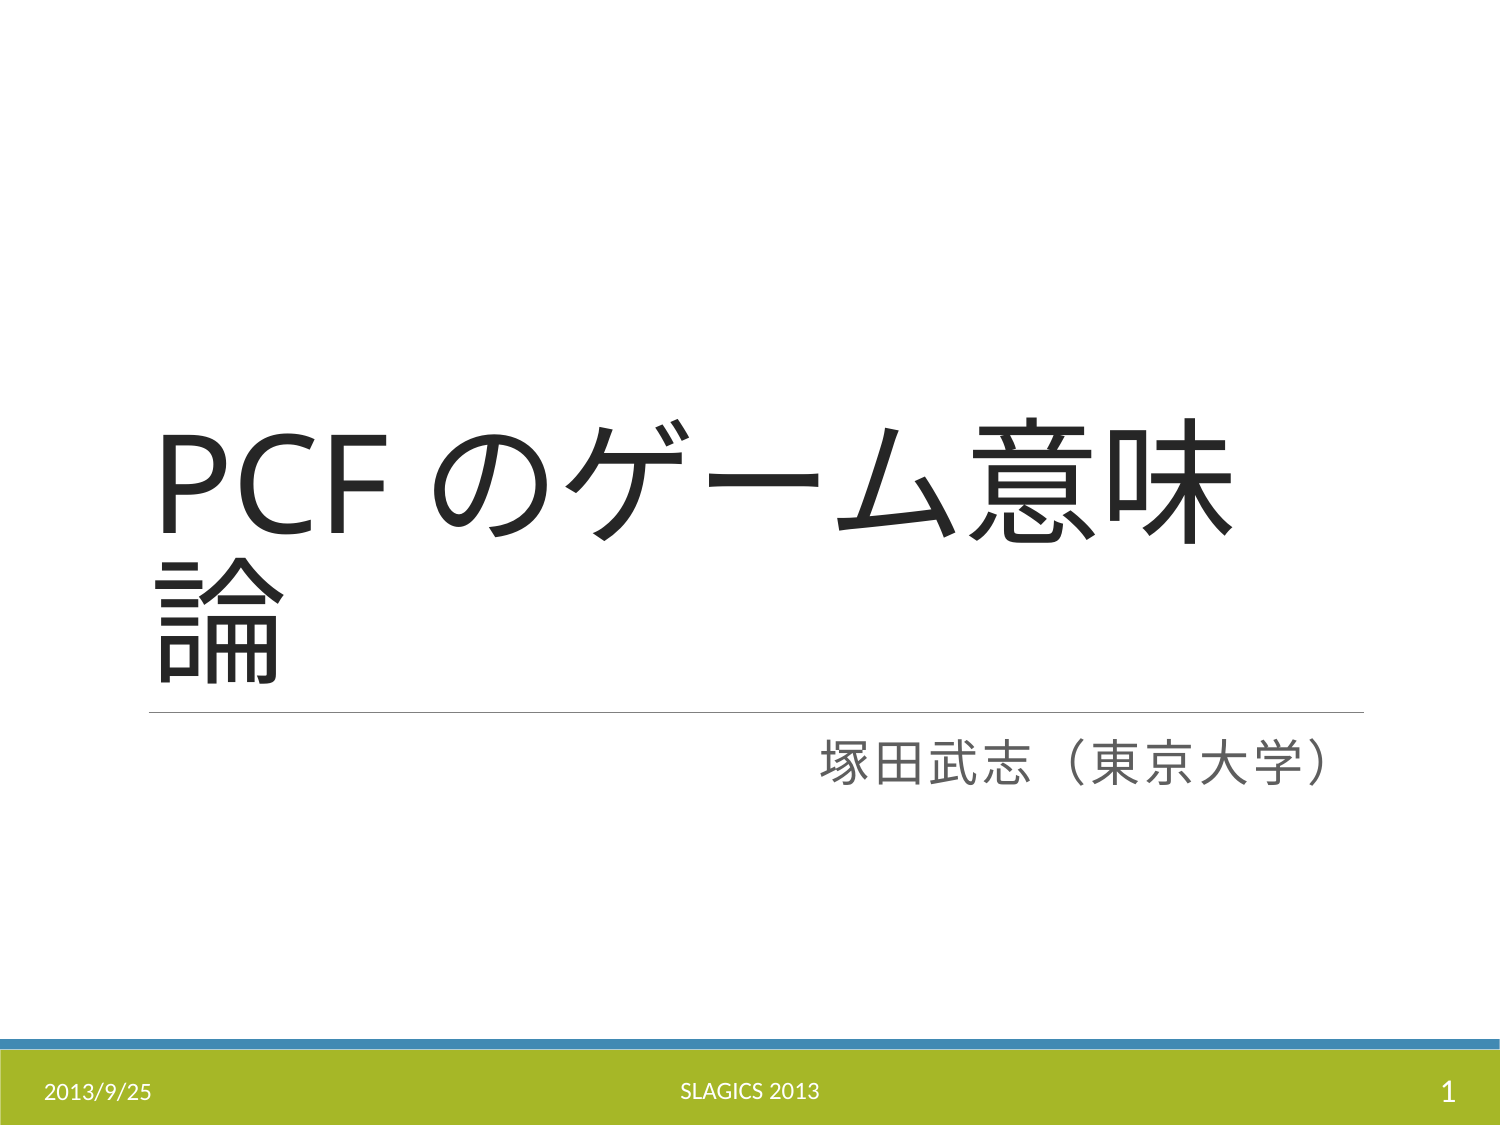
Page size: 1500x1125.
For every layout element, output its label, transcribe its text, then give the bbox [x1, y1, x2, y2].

footer SLAGICS 2013 [453, 1059, 1047, 1120]
title PCFのゲーム意味論 [135, 124, 1373, 710]
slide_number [28, 1060, 333, 1120]
slide_number 1 [1309, 1059, 1472, 1120]
subtitle 塚田武志（東京大学） [135, 730, 1373, 919]
